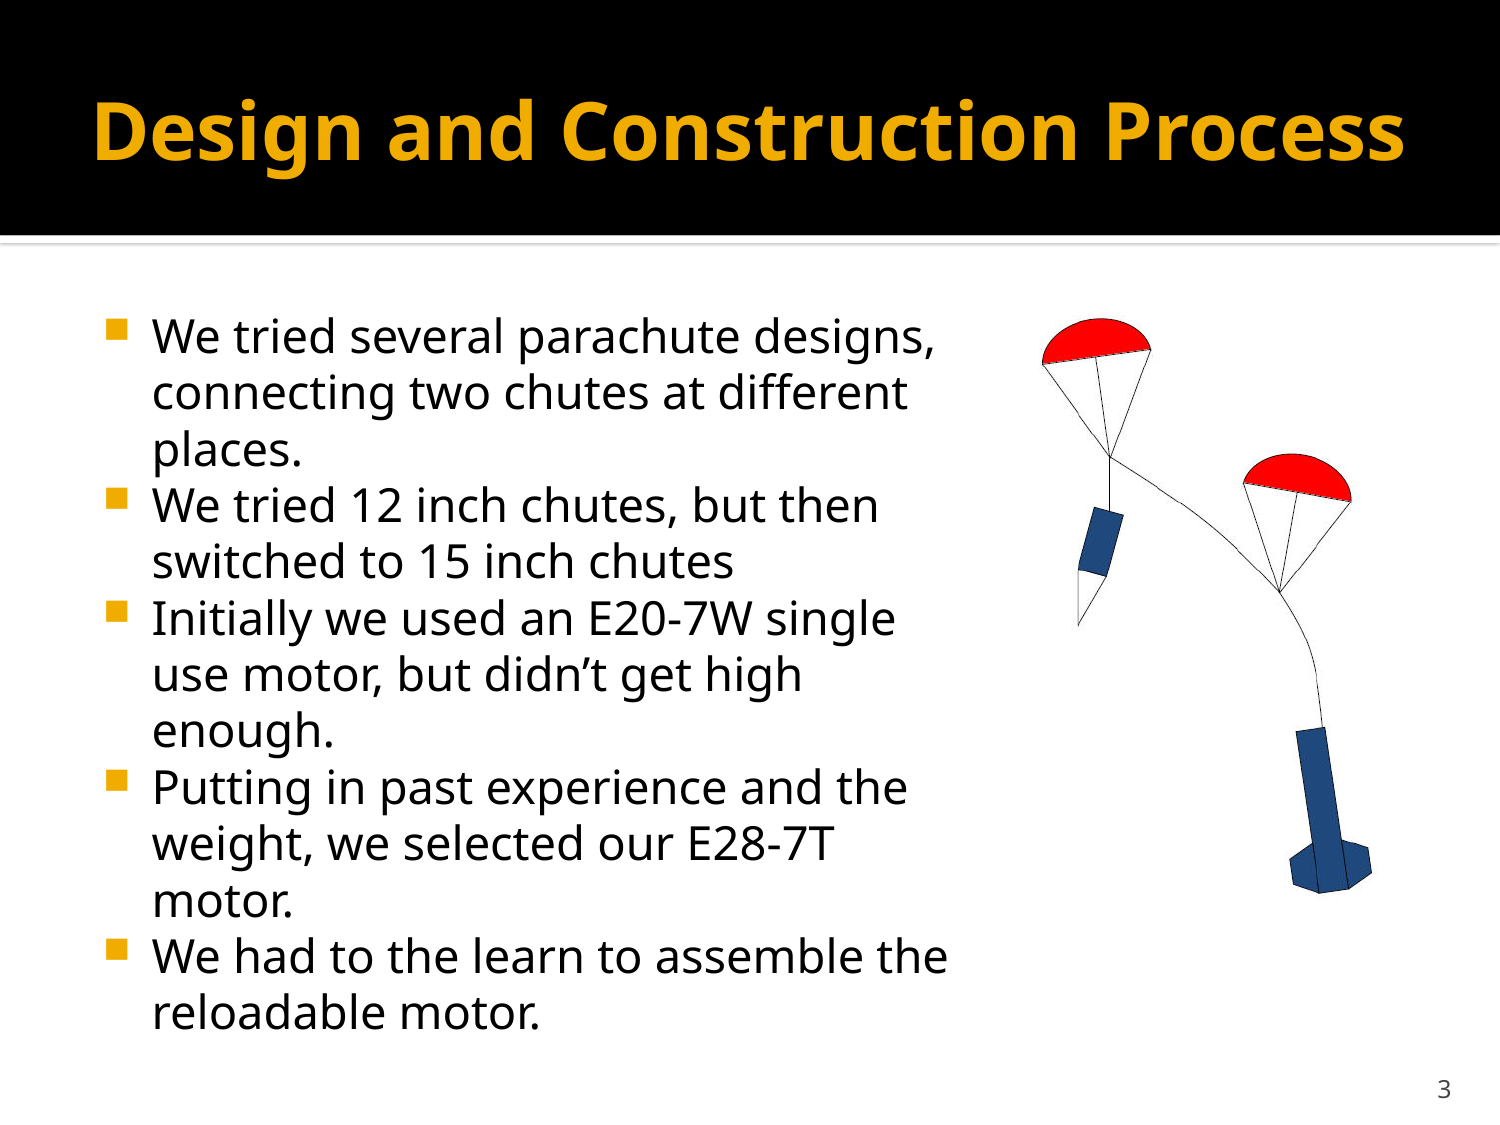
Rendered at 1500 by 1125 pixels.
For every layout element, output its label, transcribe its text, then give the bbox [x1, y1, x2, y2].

picture [999, 299, 1396, 910]
list We tried several parachute designs, connecting two chutes at different places. We tried 12 inch chutes, but then switched to 15 inch chutes Initially we used an E20-7W single use motor, but didn’t get high enough. Putting in past experience and the weight, we selected our E28-7T motor. We had to the learn to assemble the reloadable motor. [75, 291, 975, 1050]
slide_number 3 [1345, 1062, 1467, 1108]
title Design and Construction Process [75, 25, 1425, 231]
